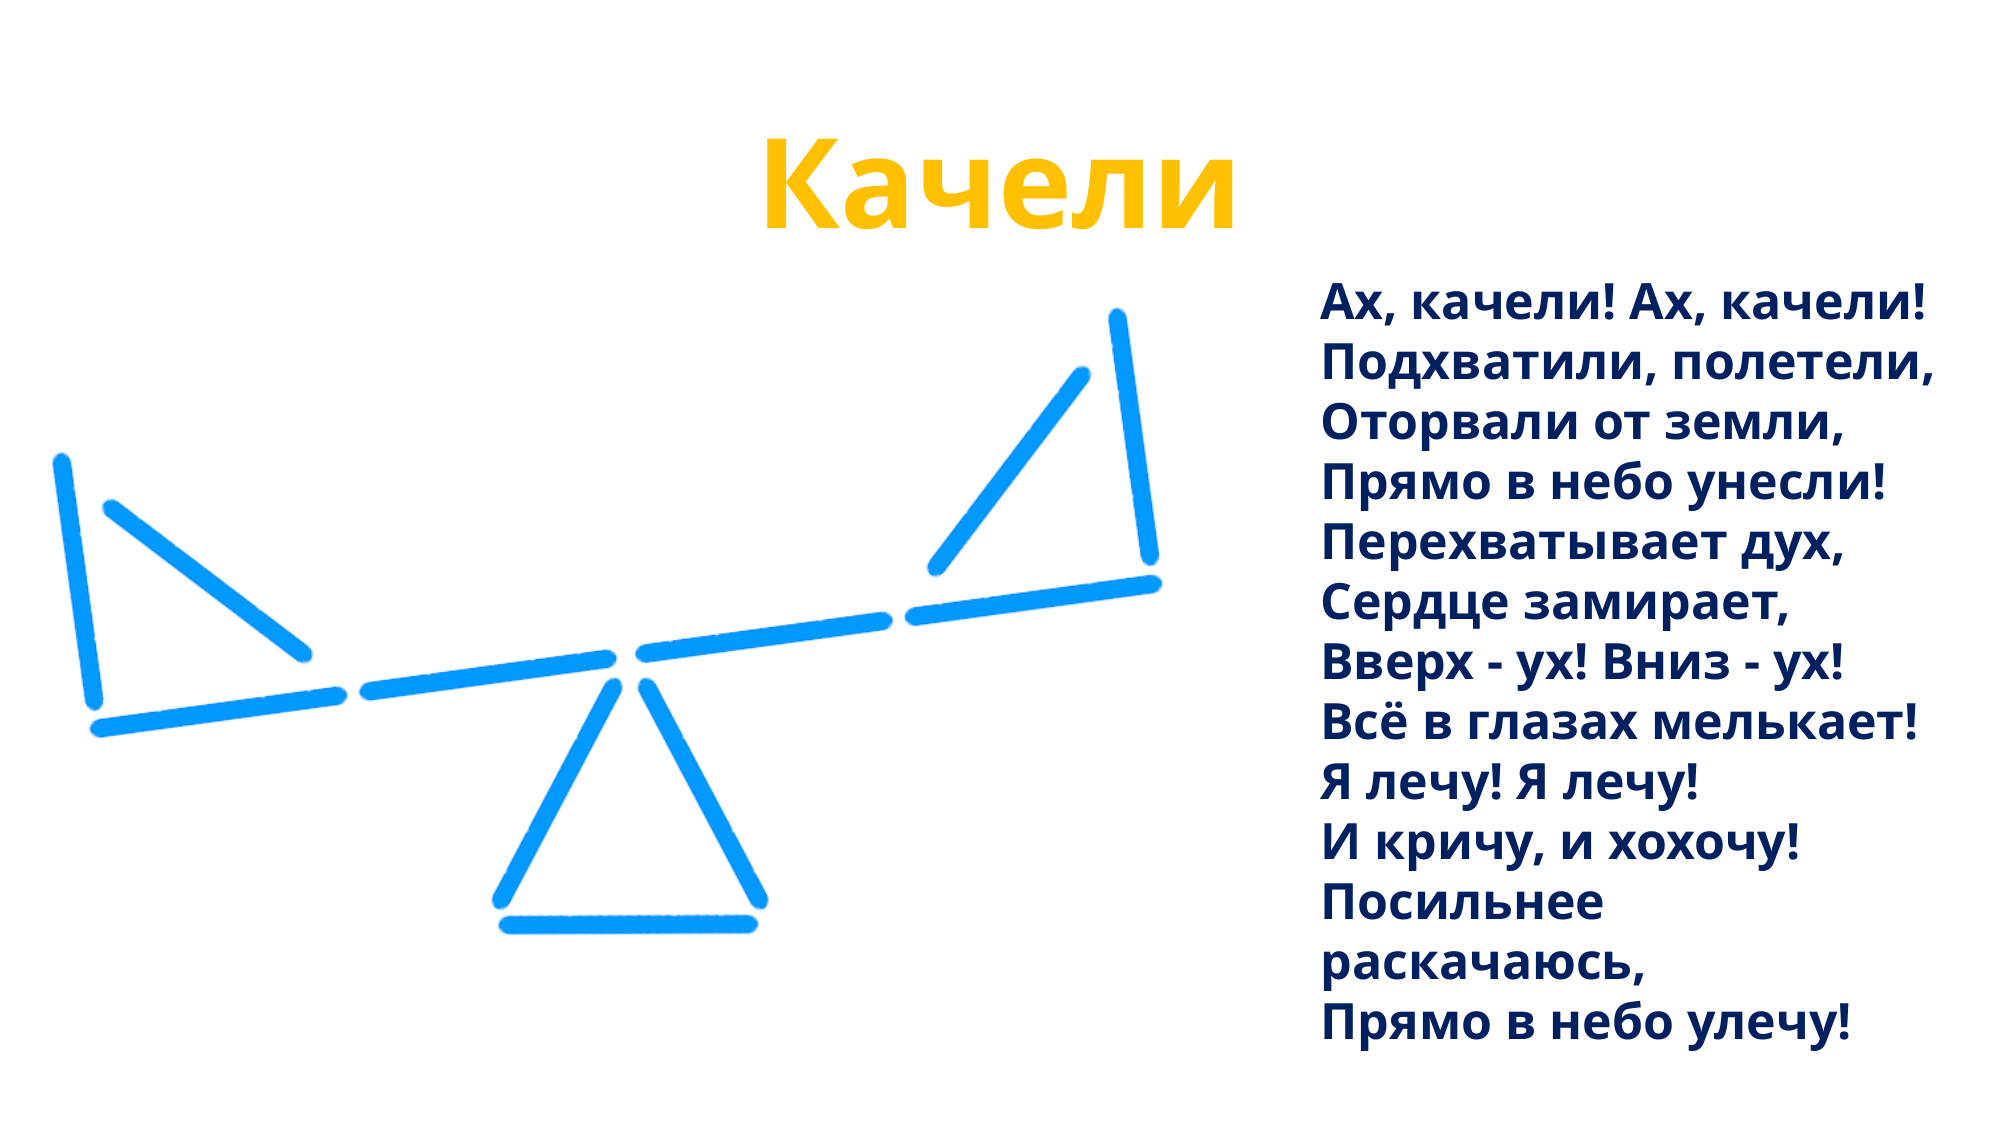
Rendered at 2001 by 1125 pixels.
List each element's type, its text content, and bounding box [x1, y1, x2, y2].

picture [43, 0, 1171, 1125]
text_box Ах, качели! Ах, качели! Подхватили, полетели, Оторвали от земли, Прямо в небо унесли! Перехватывает дух, Сердце замирает, Вверх - ух! Вниз - ух! Всё в глазах мелькает! Я лечу! Я лечу! И кричу, и хохочу! Посильнее раскачаюсь, Прямо в небо улечу! [1305, 262, 1957, 1058]
text_box Качели [1171, 95, 1258, 261]
